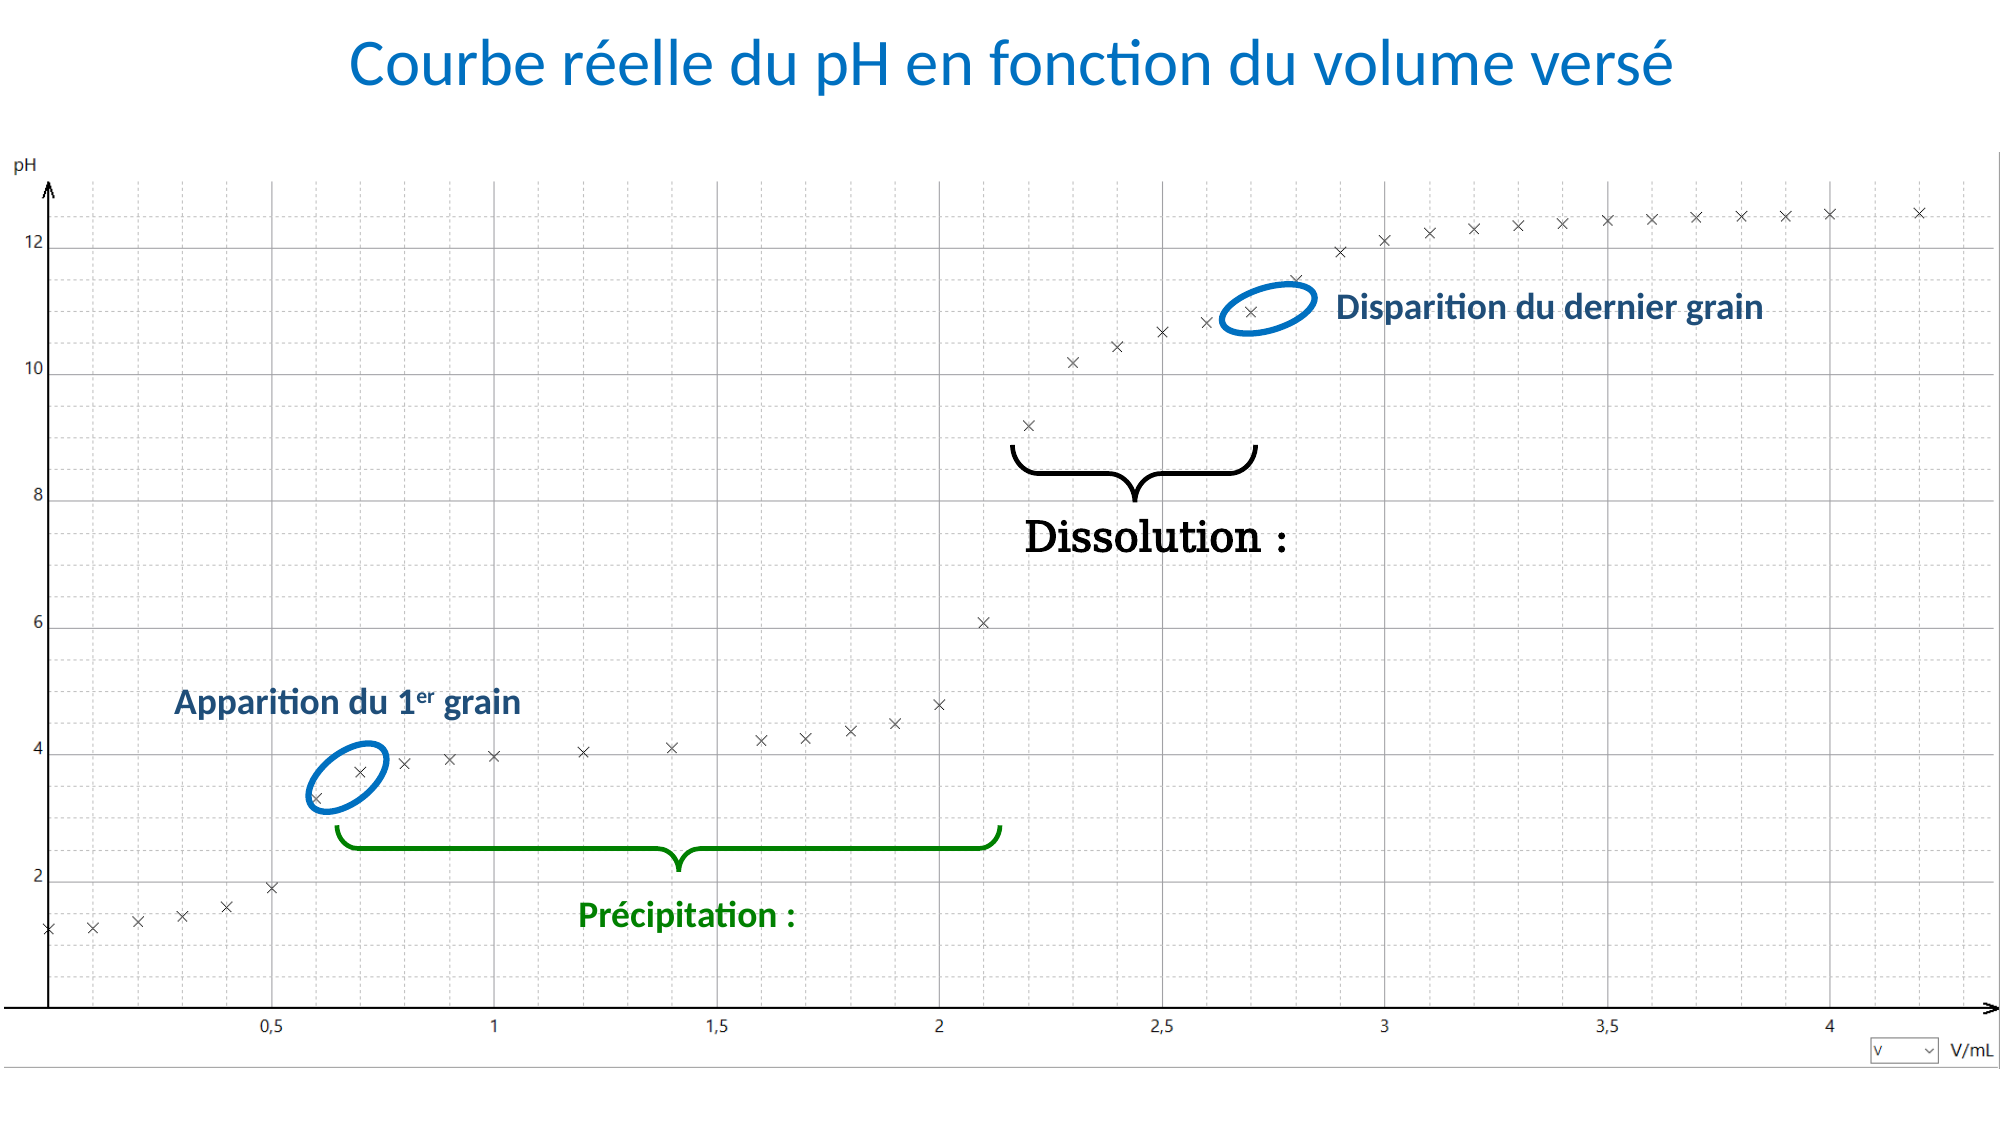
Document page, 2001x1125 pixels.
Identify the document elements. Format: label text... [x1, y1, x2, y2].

title Courbe réelle du pH en fonction du volume versé [0, 0, 2000, 128]
picture [4, 152, 2000, 1069]
